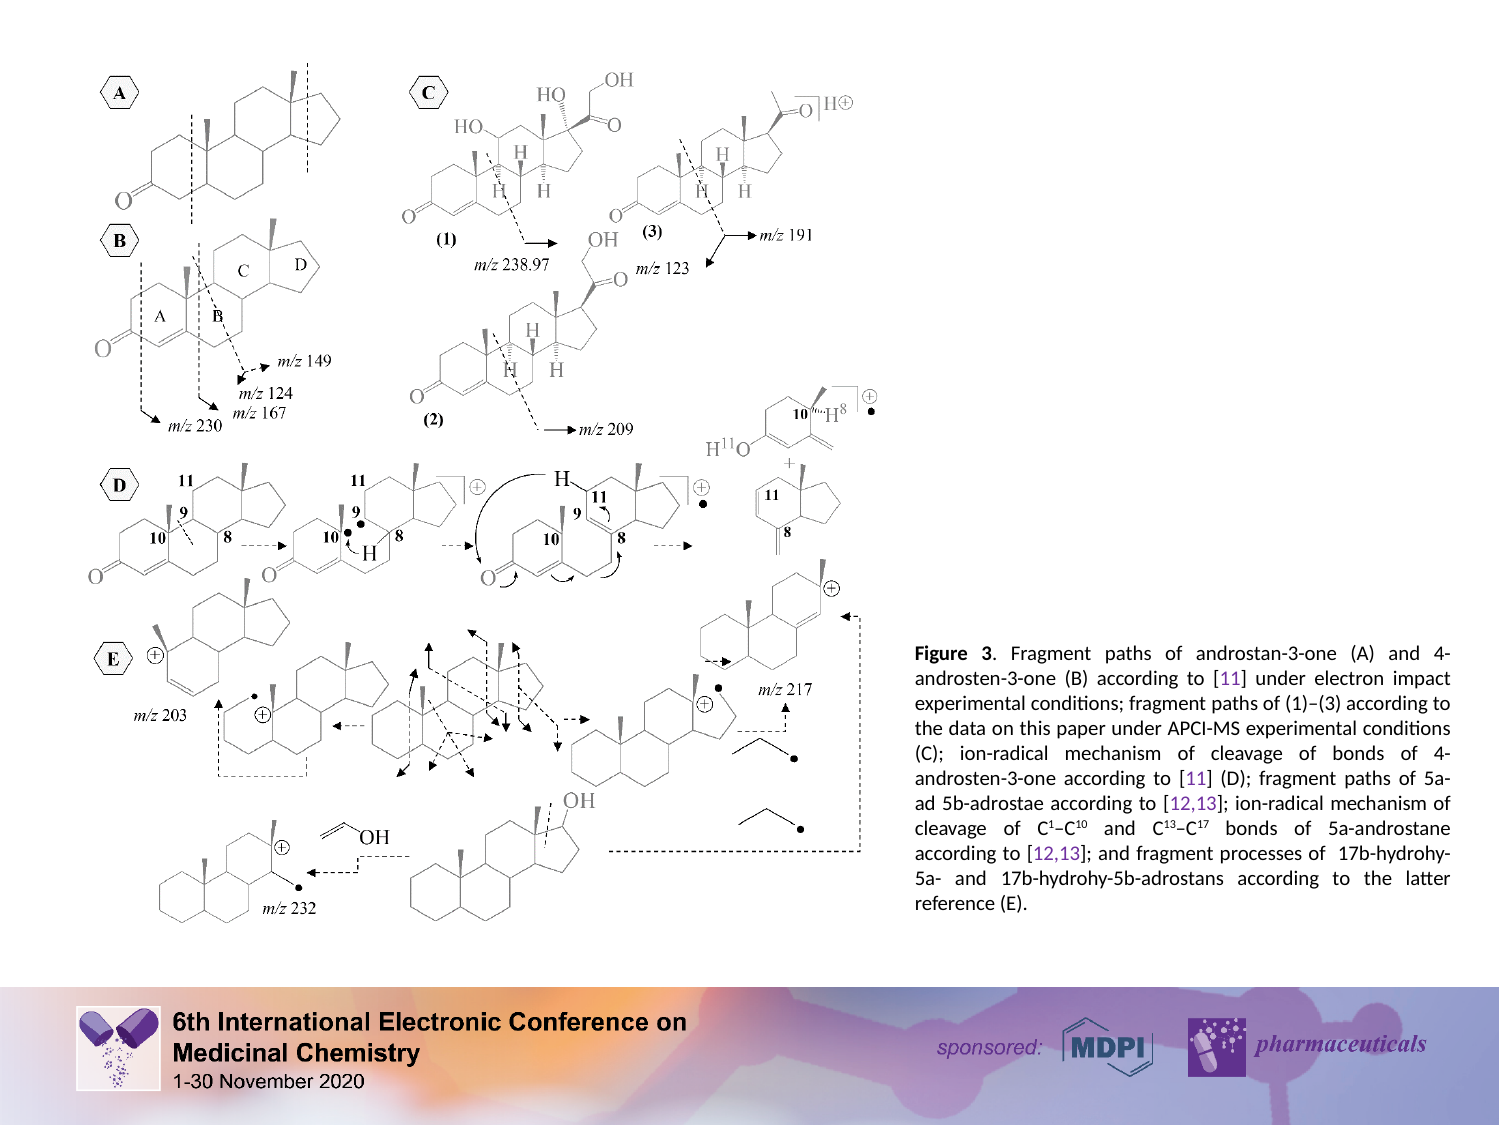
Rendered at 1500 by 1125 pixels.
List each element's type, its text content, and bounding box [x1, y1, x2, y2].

picture [87, 62, 880, 926]
picture [0, 987, 1499, 1125]
text_box Figure 3. Fragment paths of androstan-3-one (A) and 4-androsten-3-one (B) according to [11] under electron impact experimental conditions; fragment paths of (1)–(3) according to the data on this paper under APCI-MS experimental conditions (C); ion-radical mechanism of cleavage of bonds of 4-androsten-3-one according to [11] (D); fragment paths of 5a- ad 5b-adrostae according to [12,13]; ion-radical mechanism of cleavage of C1–C10 and C13–C17 bonds of 5a-androstane according to [12,13]; and fragment processes of 17b-hydrohy-5a- and 17b-hydrohy-5b-adrostans according to the latter reference (E). [899, 632, 1466, 922]
